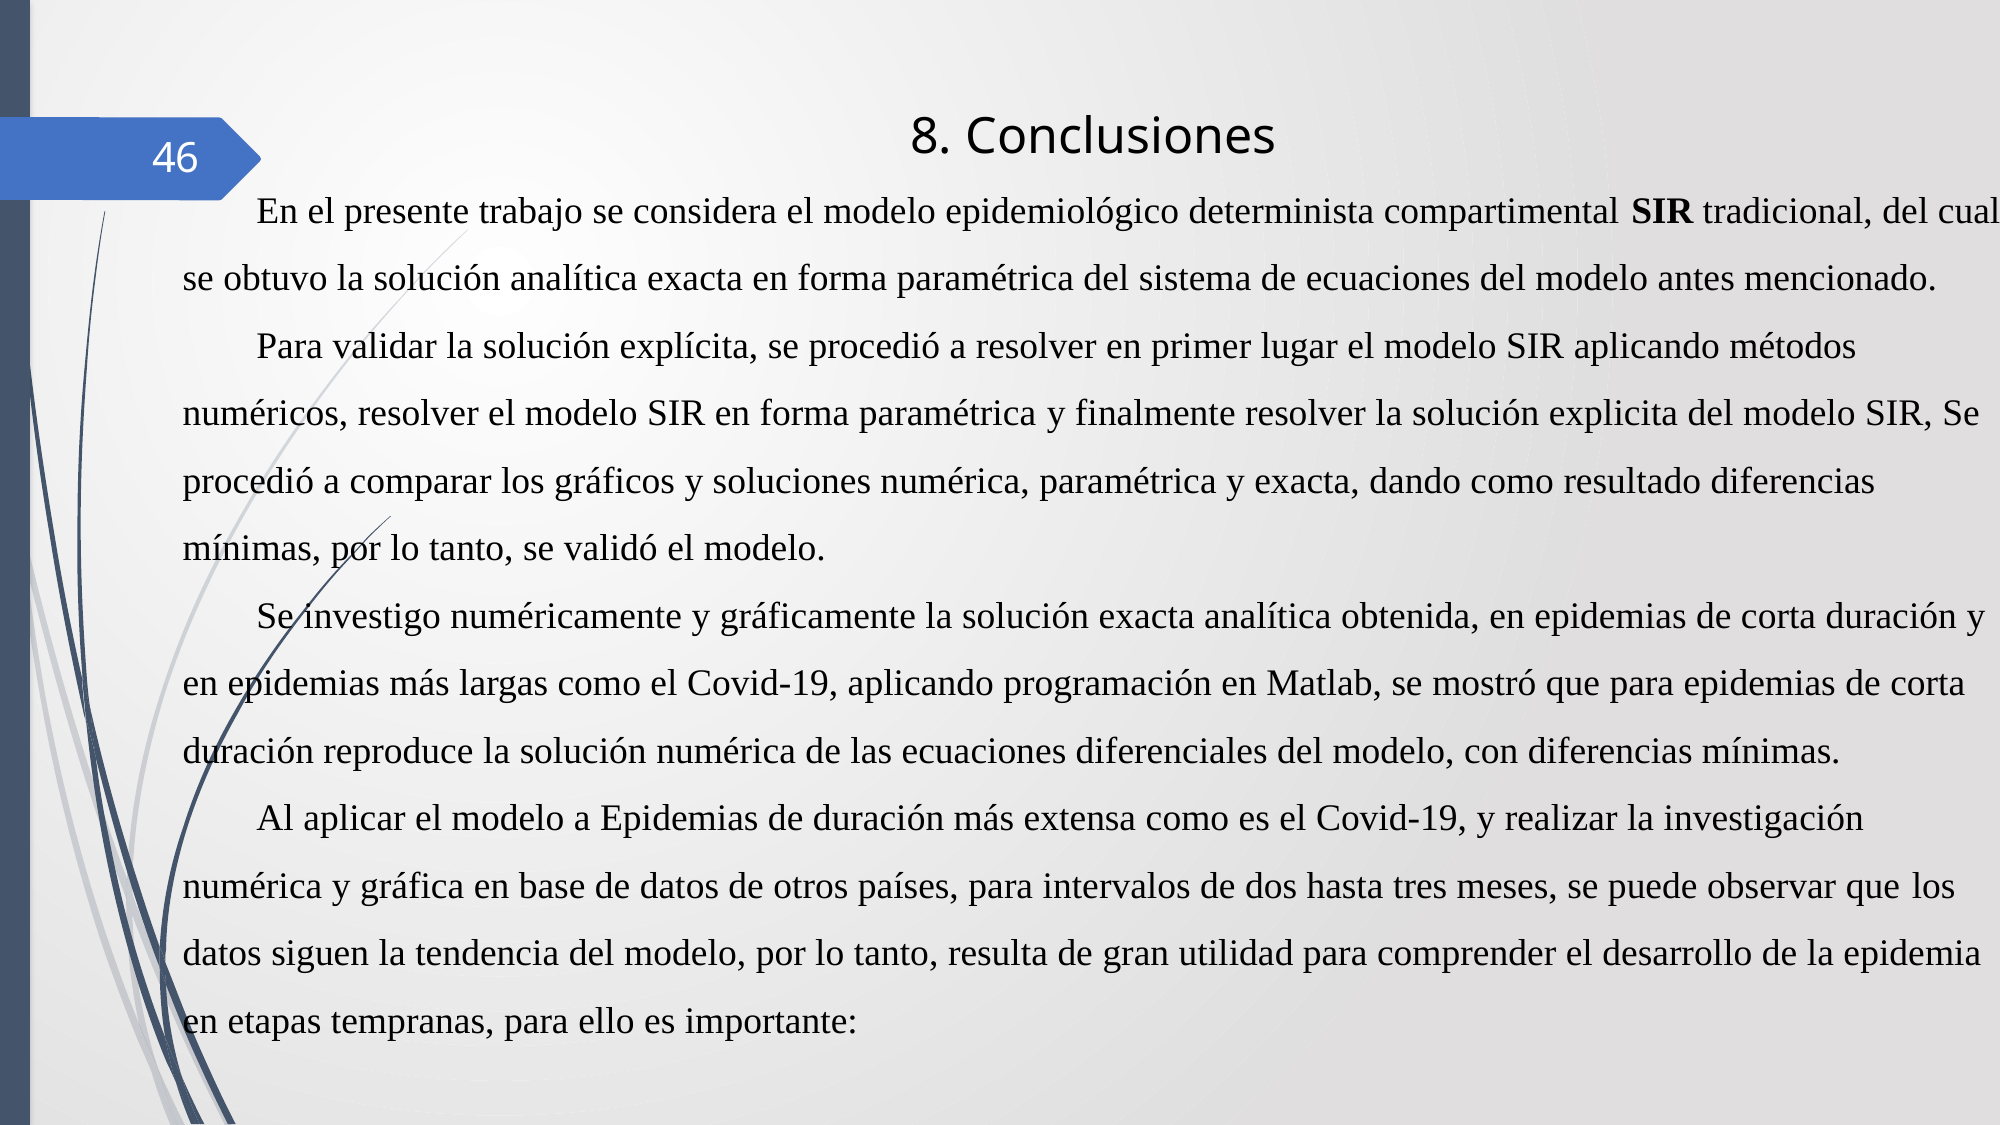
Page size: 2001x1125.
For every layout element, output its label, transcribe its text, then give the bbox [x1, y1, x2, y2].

text_box 8. Conclusiones En el presente trabajo se considera el modelo epidemiológico determinista compartimental SIR tradicional, del cual se obtuvo la solución analítica exacta en forma paramétrica del sistema de ecuaciones del modelo antes mencionado. Para validar la solución explícita, se procedió a resolver en primer lugar el modelo SIR aplicando métodos numéricos, resolver el modelo SIR en forma paramétrica y finalmente resolver la solución explicita del modelo SIR, Se procedió a comparar los gráficos y soluciones numérica, paramétrica y exacta, dando como resultado diferencias mínimas, por lo tanto, se validó el modelo. Se investigo numéricamente y gráficamente la solución exacta analítica obtenida, en epidemias de corta duración y en epidemias más largas como el Covid-19, aplicando programación en Matlab, se mostró que para epidemias de corta duración reproduce la solución numérica de las ecuaciones diferenciales del modelo, con diferencias mínimas. Al aplicar el modelo a Epidemias de duración más extensa como es el Covid-19, y realizar la investigación numérica y gráfica en base de datos de otros países, para intervalos de dos hasta tres meses, se puede observar que los datos siguen la tendencia del modelo, por lo tanto, resulta de gran utilidad para comprender el desarrollo de la epidemia en etapas tempranas, para ello es importante: [167, 84, 2000, 1074]
slide_number 46 [87, 129, 216, 190]
